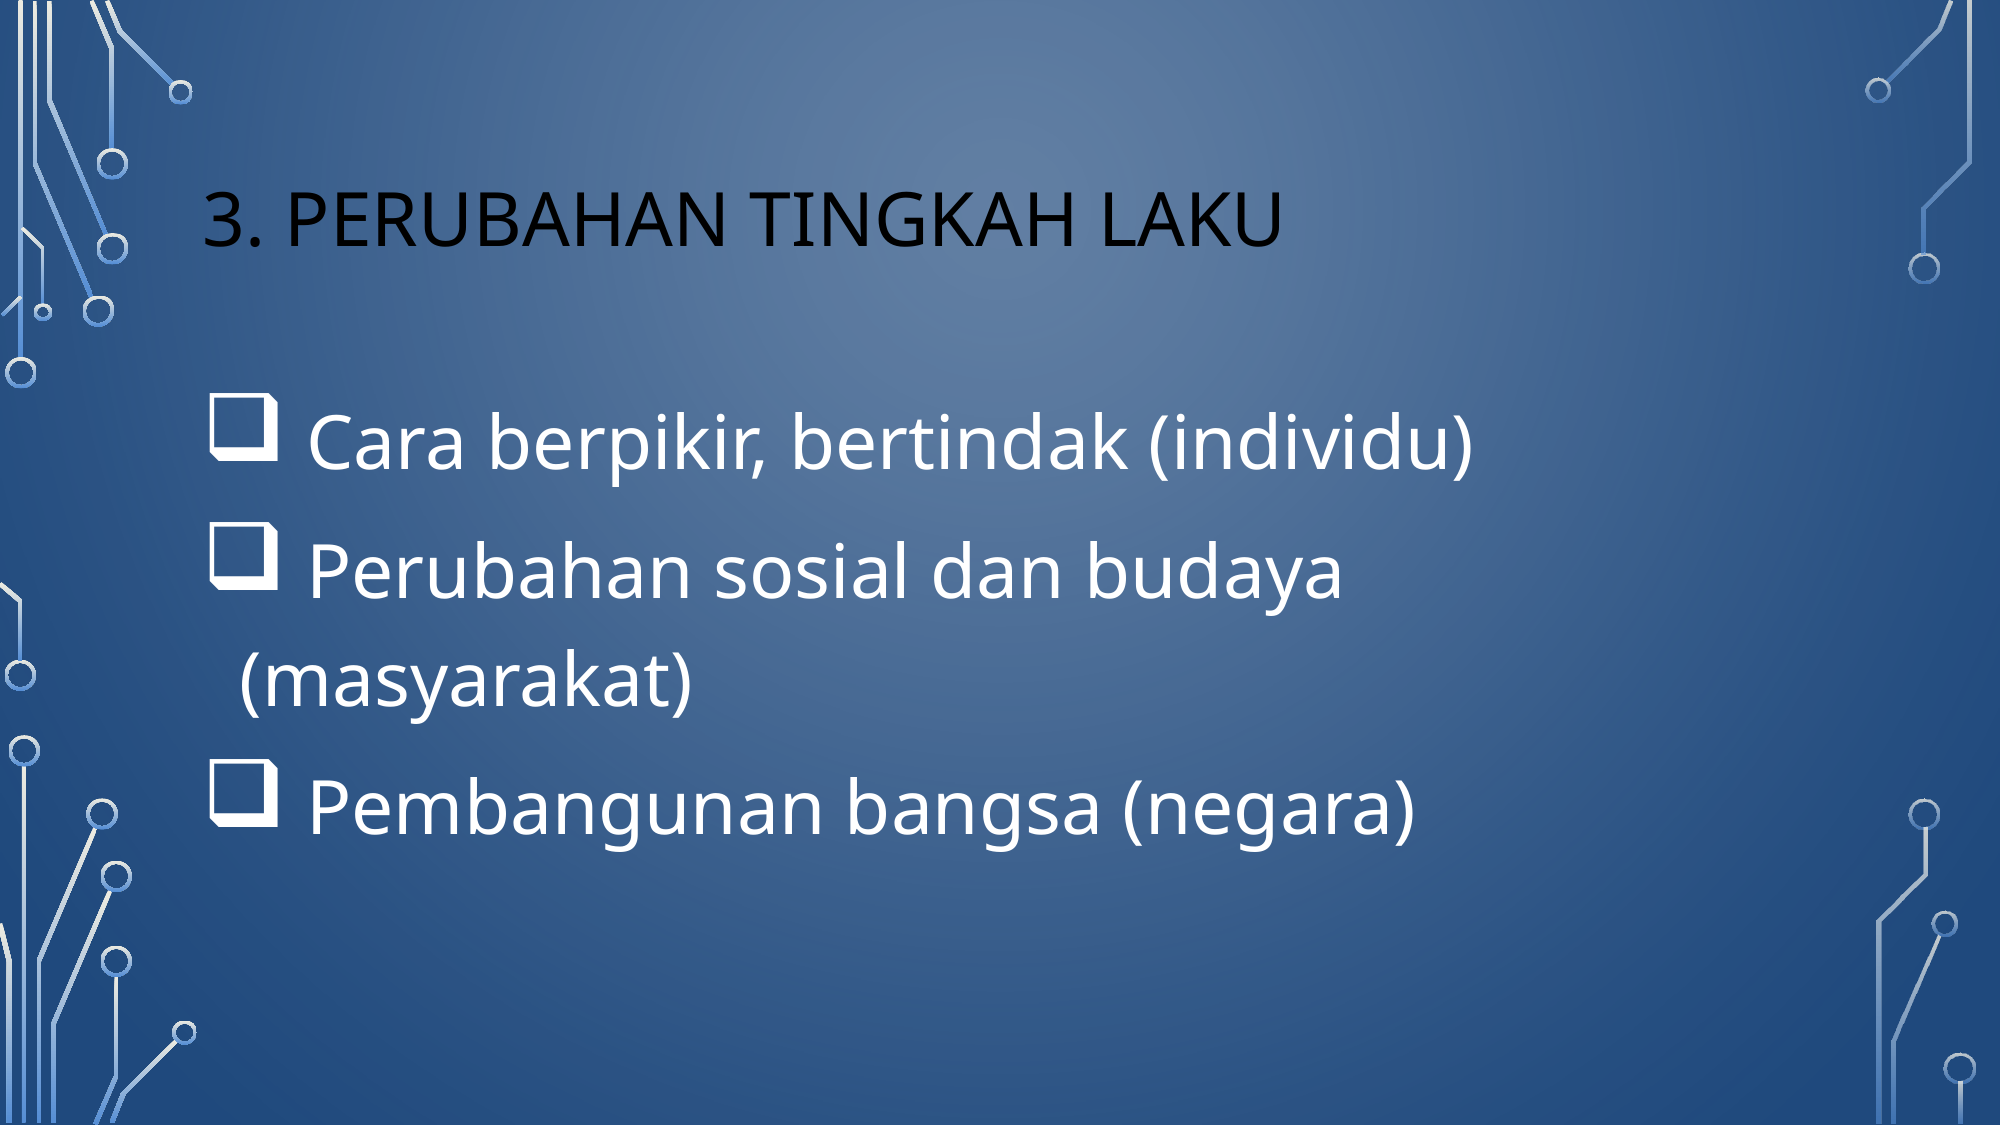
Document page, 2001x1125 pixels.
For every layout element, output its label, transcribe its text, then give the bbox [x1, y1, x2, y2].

list Cara berpikir, bertindak (individu) Perubahan sosial dan budaya (masyarakat) Pembangunan bangsa (negara) [187, 369, 1813, 950]
title 3. PERUBAHAN TINGKAH LAKU [187, 101, 1813, 344]
